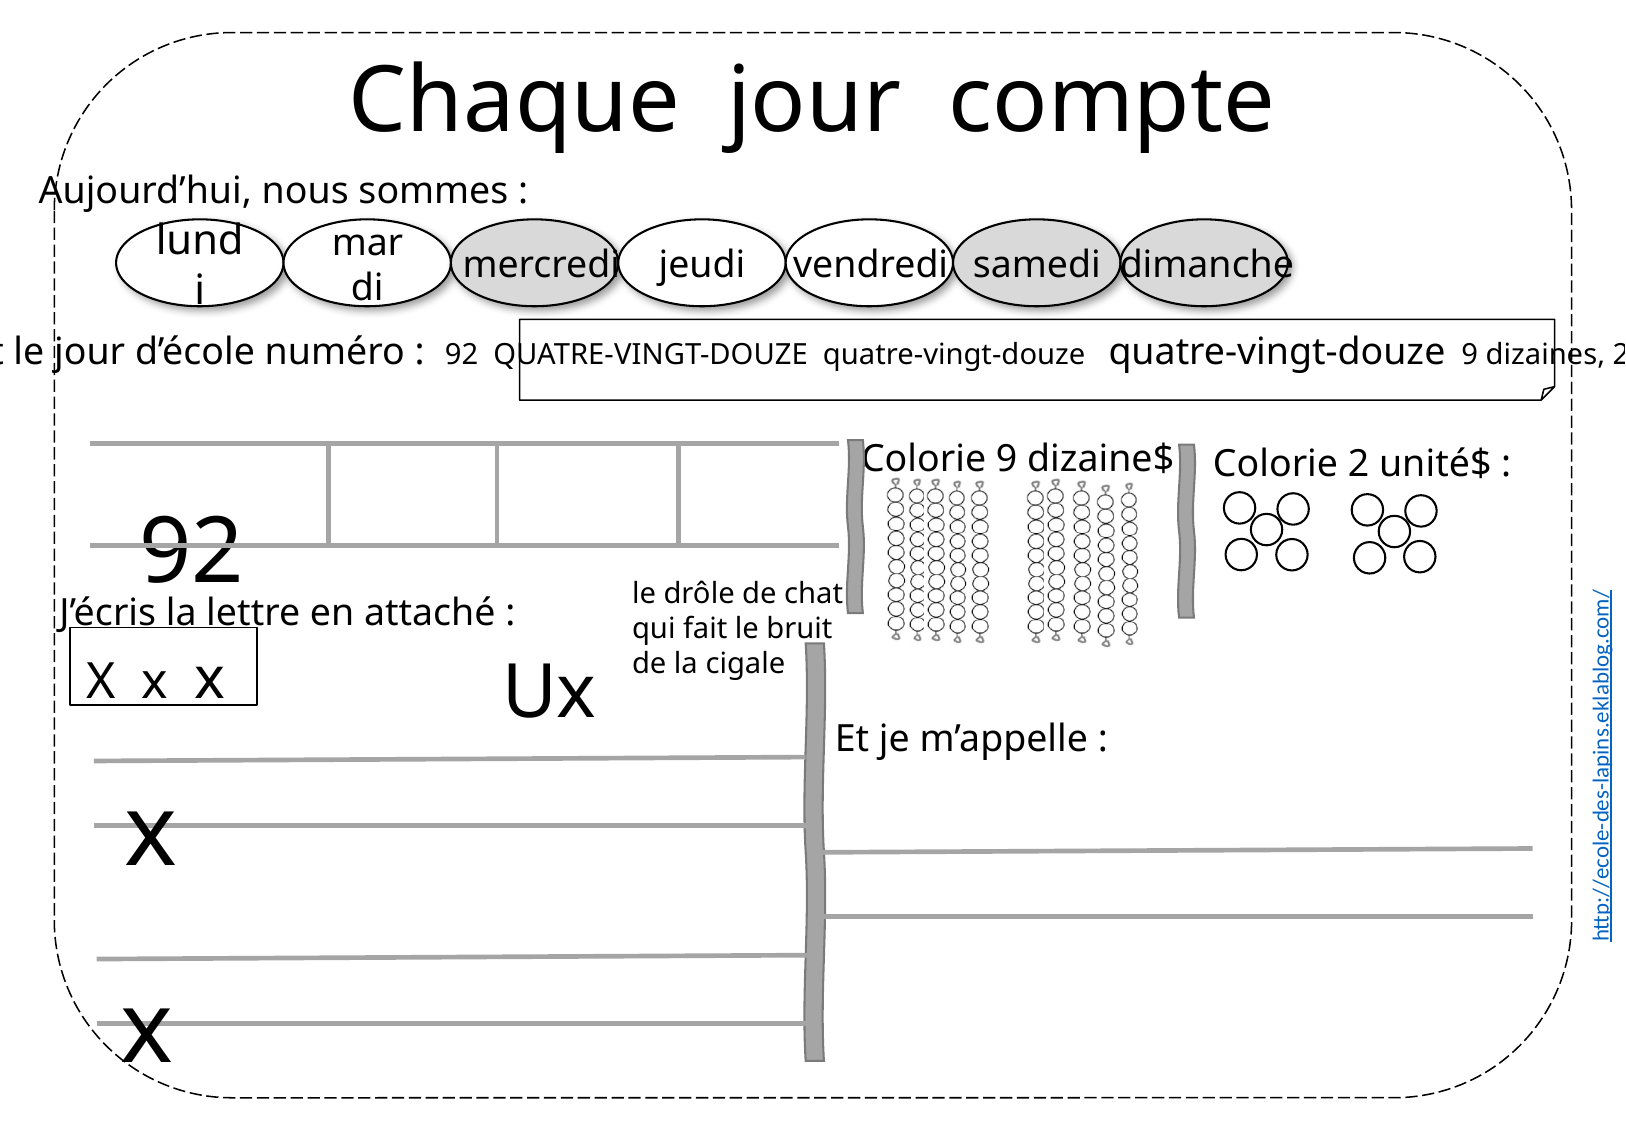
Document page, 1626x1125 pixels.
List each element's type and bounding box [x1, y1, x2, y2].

picture [1070, 479, 1092, 647]
picture [1094, 483, 1116, 651]
picture [884, 476, 967, 647]
text_box [0, 32, 1625, 1098]
picture [968, 479, 990, 647]
picture [1118, 481, 1139, 649]
picture [1024, 477, 1066, 647]
